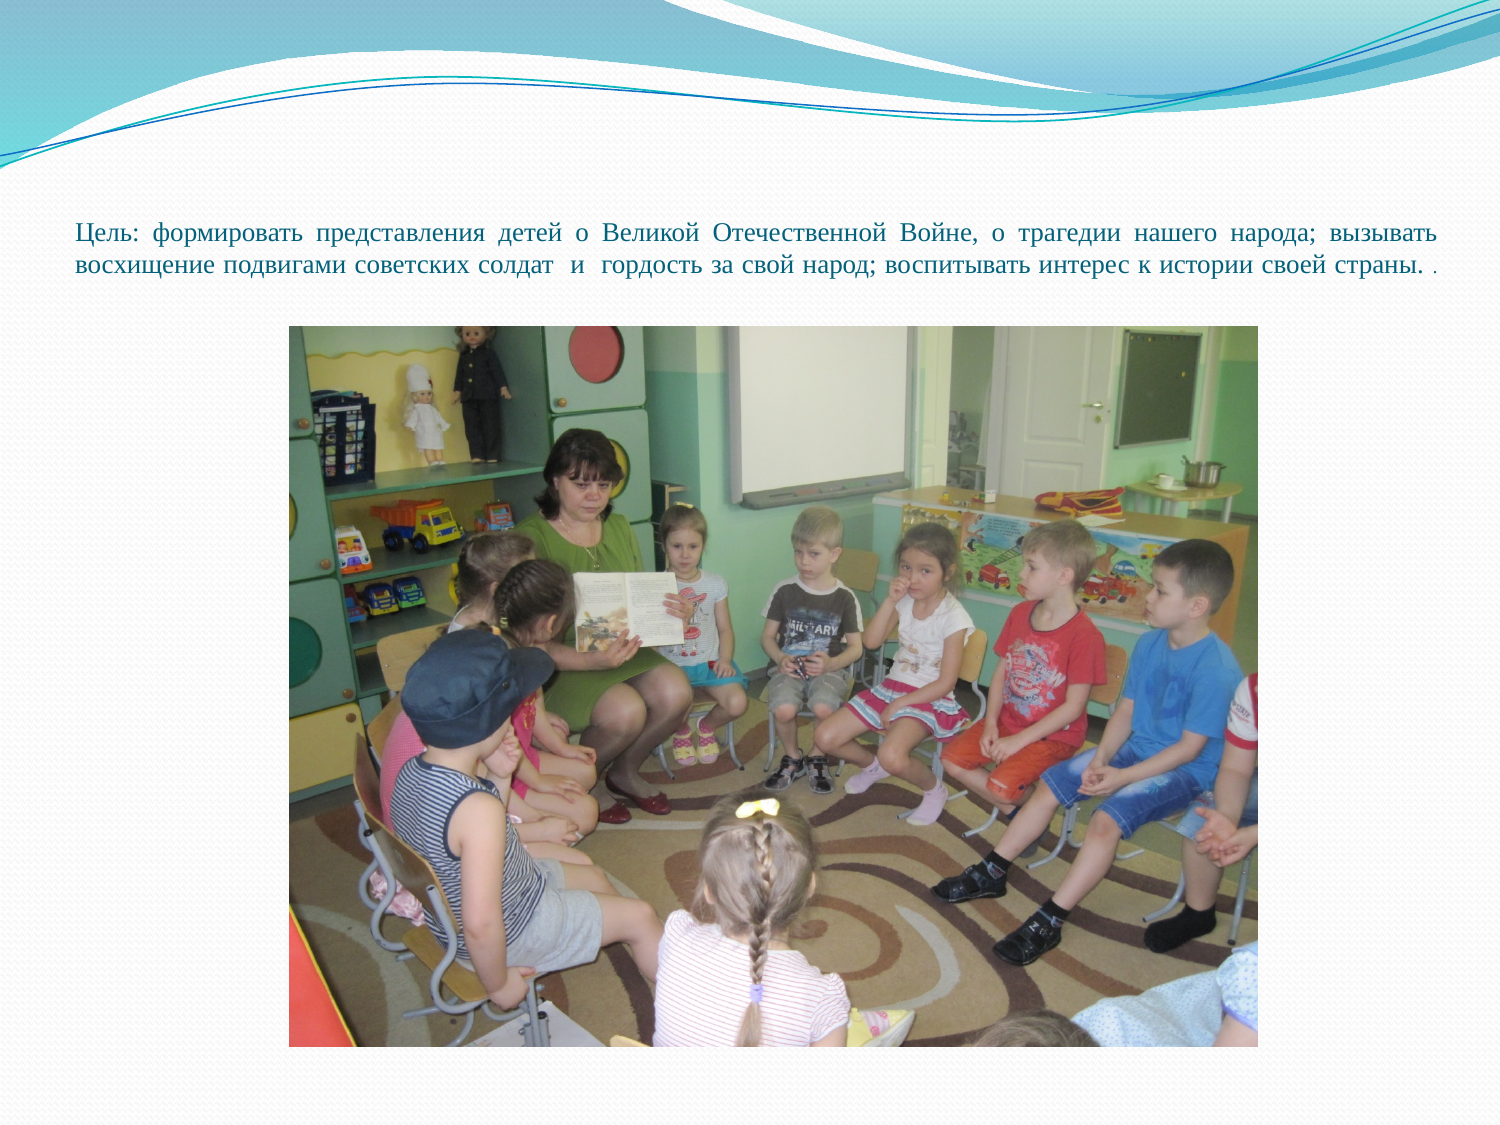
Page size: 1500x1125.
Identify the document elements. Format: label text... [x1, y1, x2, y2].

title Цель: формировать представления детей о Великой Отечественной Войне, о трагедии нашего народа; вызывать восхищение подвигами советских солдат и гордость за свой народ; воспитывать интерес к истории своей страны. . [75, 66, 1438, 303]
picture [288, 326, 1259, 1048]
